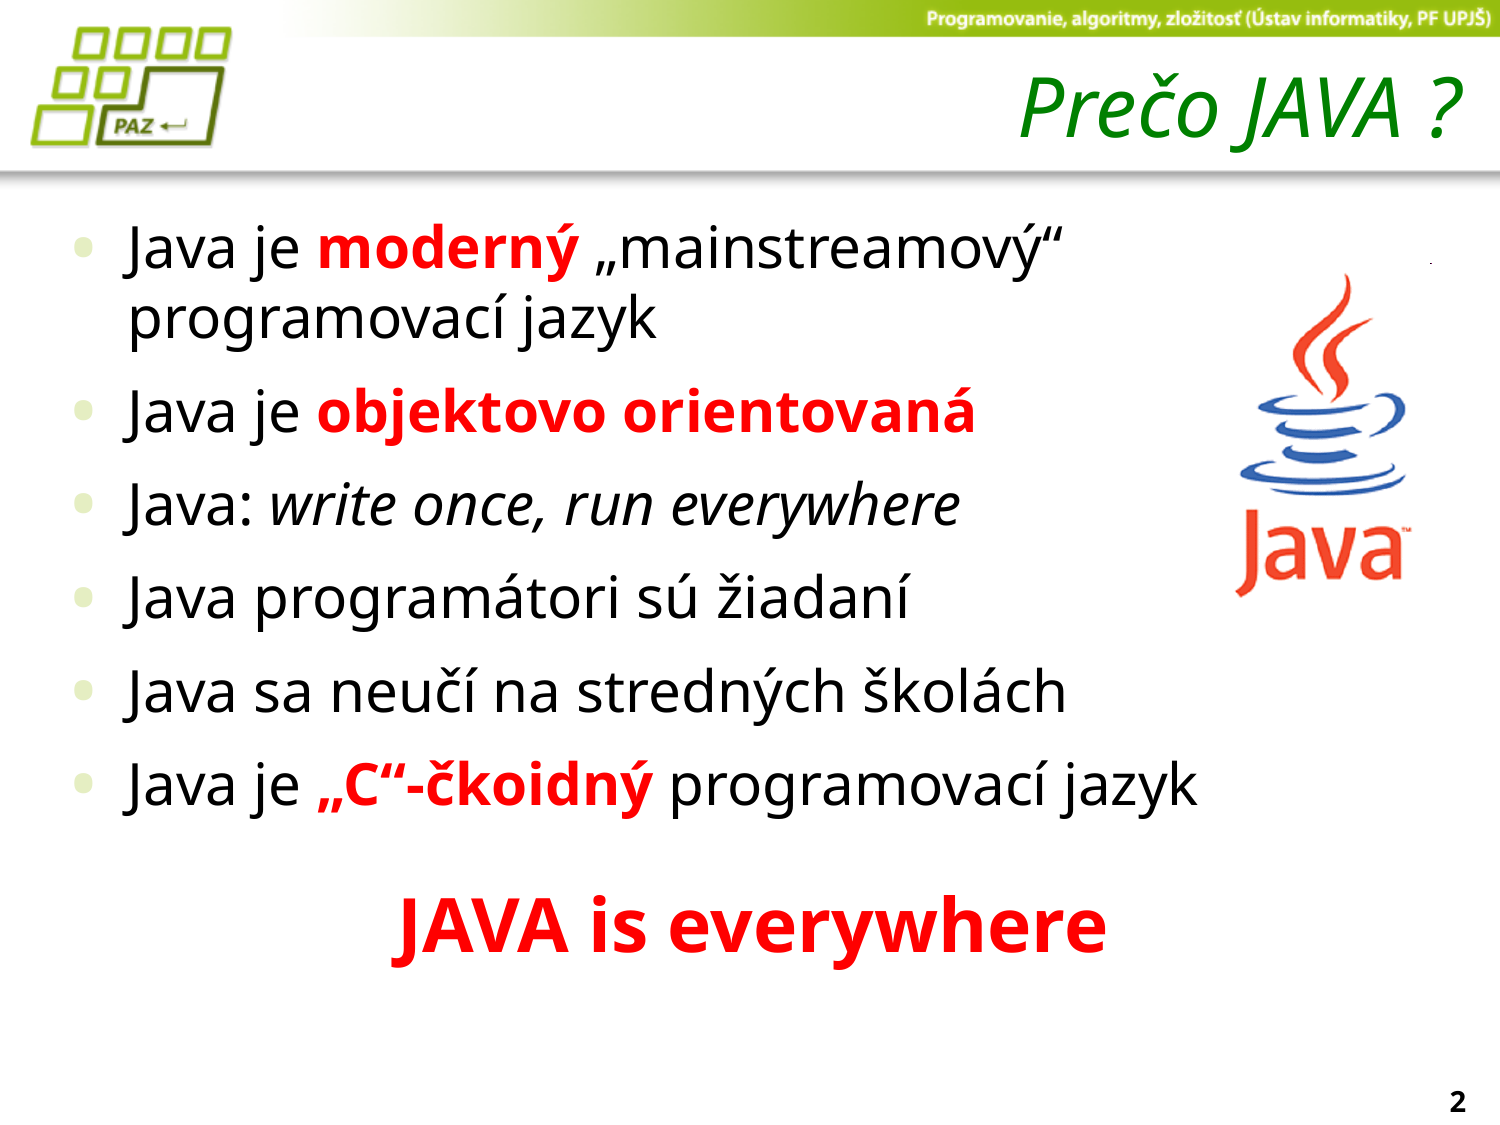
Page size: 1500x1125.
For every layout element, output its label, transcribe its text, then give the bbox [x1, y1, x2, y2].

list Java je moderný „mainstreamový“ programovací jazyk Java je objektovo orientovaná Java: write once, run everywhere Java programátori sú žiadaní Java sa neučí na stredných školách Java je „C“-čkoidný programovací jazyk JAVA is everywhere [53, 202, 1454, 1080]
picture [0, 0, 1500, 1125]
title Prečo JAVA ? [343, 46, 1477, 135]
